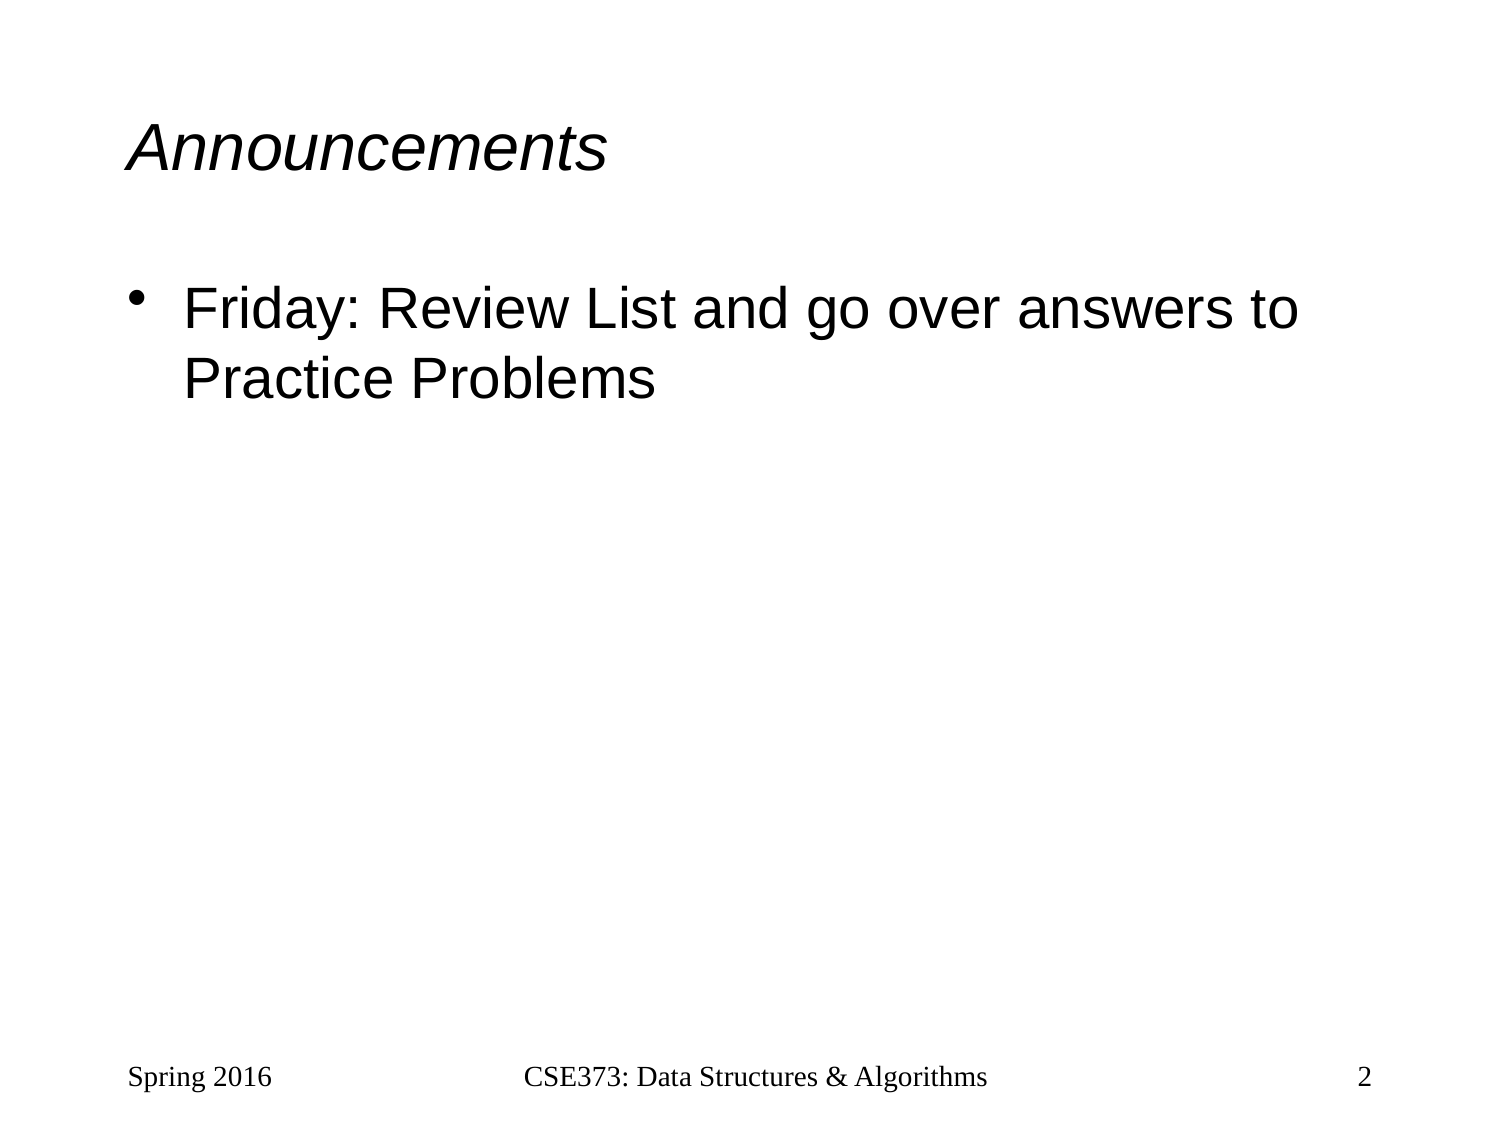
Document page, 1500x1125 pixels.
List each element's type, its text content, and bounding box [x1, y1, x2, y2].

footer CSE373: Data Structures & Algorithms [474, 1049, 1038, 1125]
slide_number 2 [1074, 1049, 1388, 1125]
title Announcements [112, 49, 1388, 238]
list Friday: Review List and go over answers to Practice Problems [112, 262, 1388, 1001]
slide_number Spring 2016 [112, 1049, 426, 1125]
